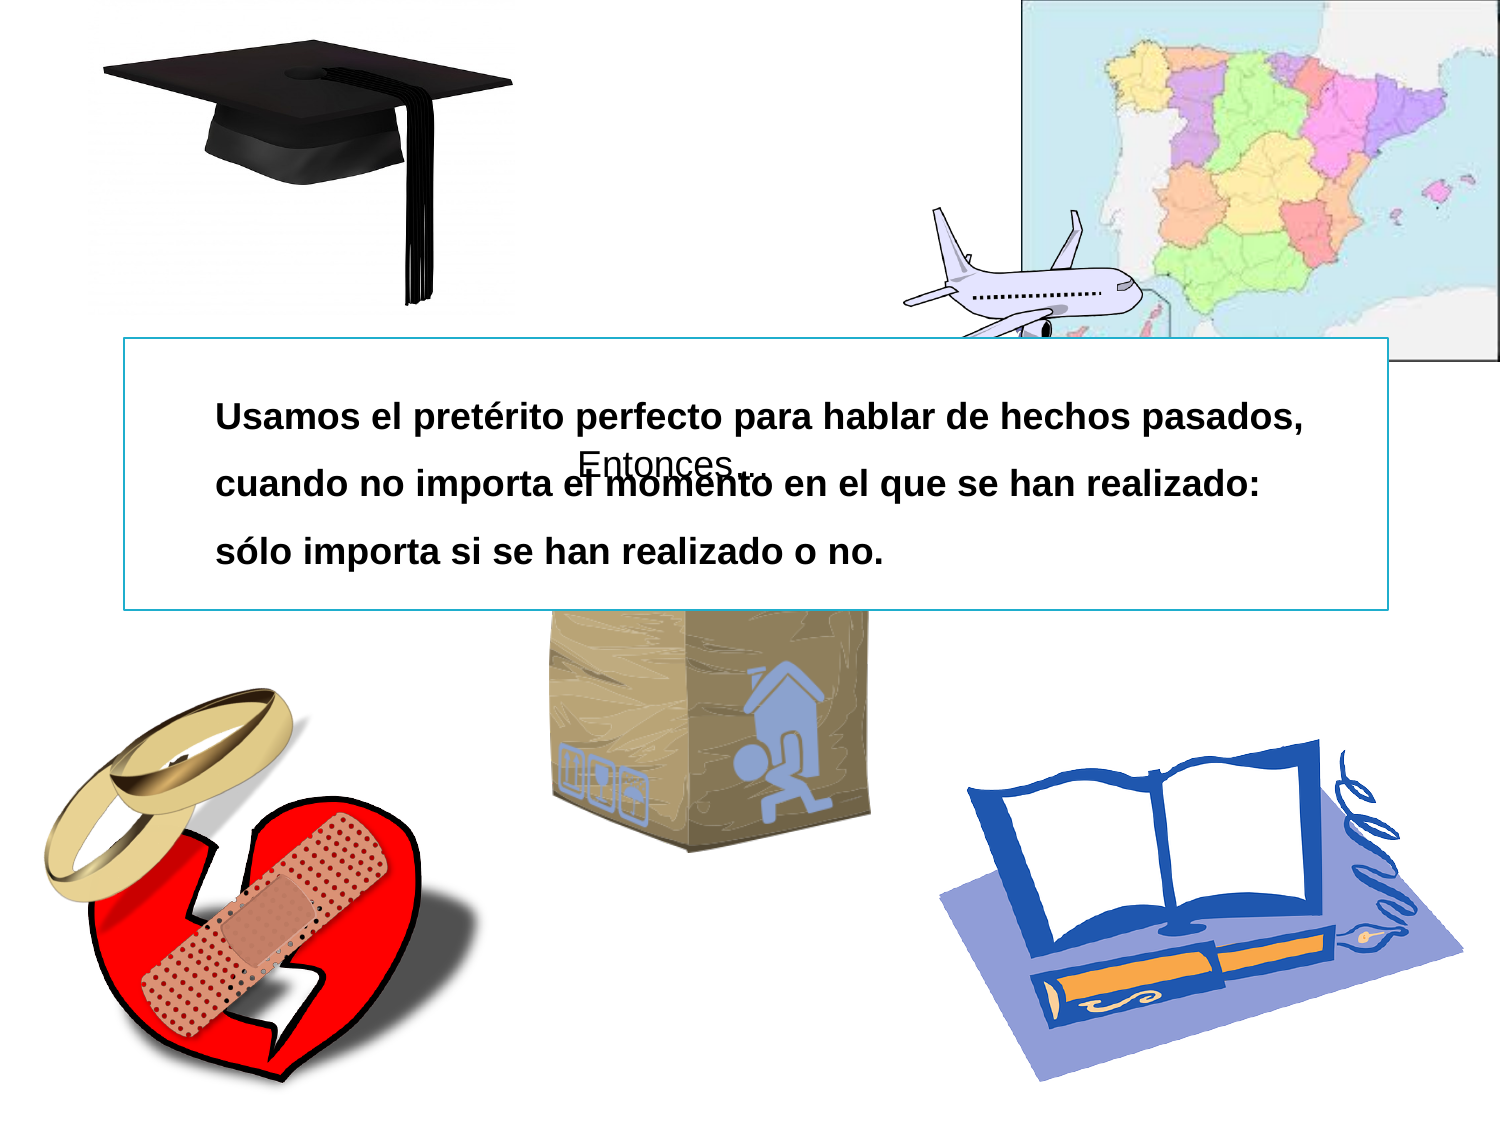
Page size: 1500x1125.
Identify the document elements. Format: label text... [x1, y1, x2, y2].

picture [938, 739, 1464, 1082]
text_box [877, 372, 1389, 611]
picture [1, 623, 490, 1096]
picture [903, 0, 1500, 364]
text_box Usamos el pretérito perfecto para hablar de hechos pasados, cuando no importa el momento en el que se han realizado: sólo importa si se han realizado o no. [200, 361, 1331, 579]
text_box [123, 337, 896, 611]
picture [548, 503, 871, 854]
picture [88, 0, 515, 320]
